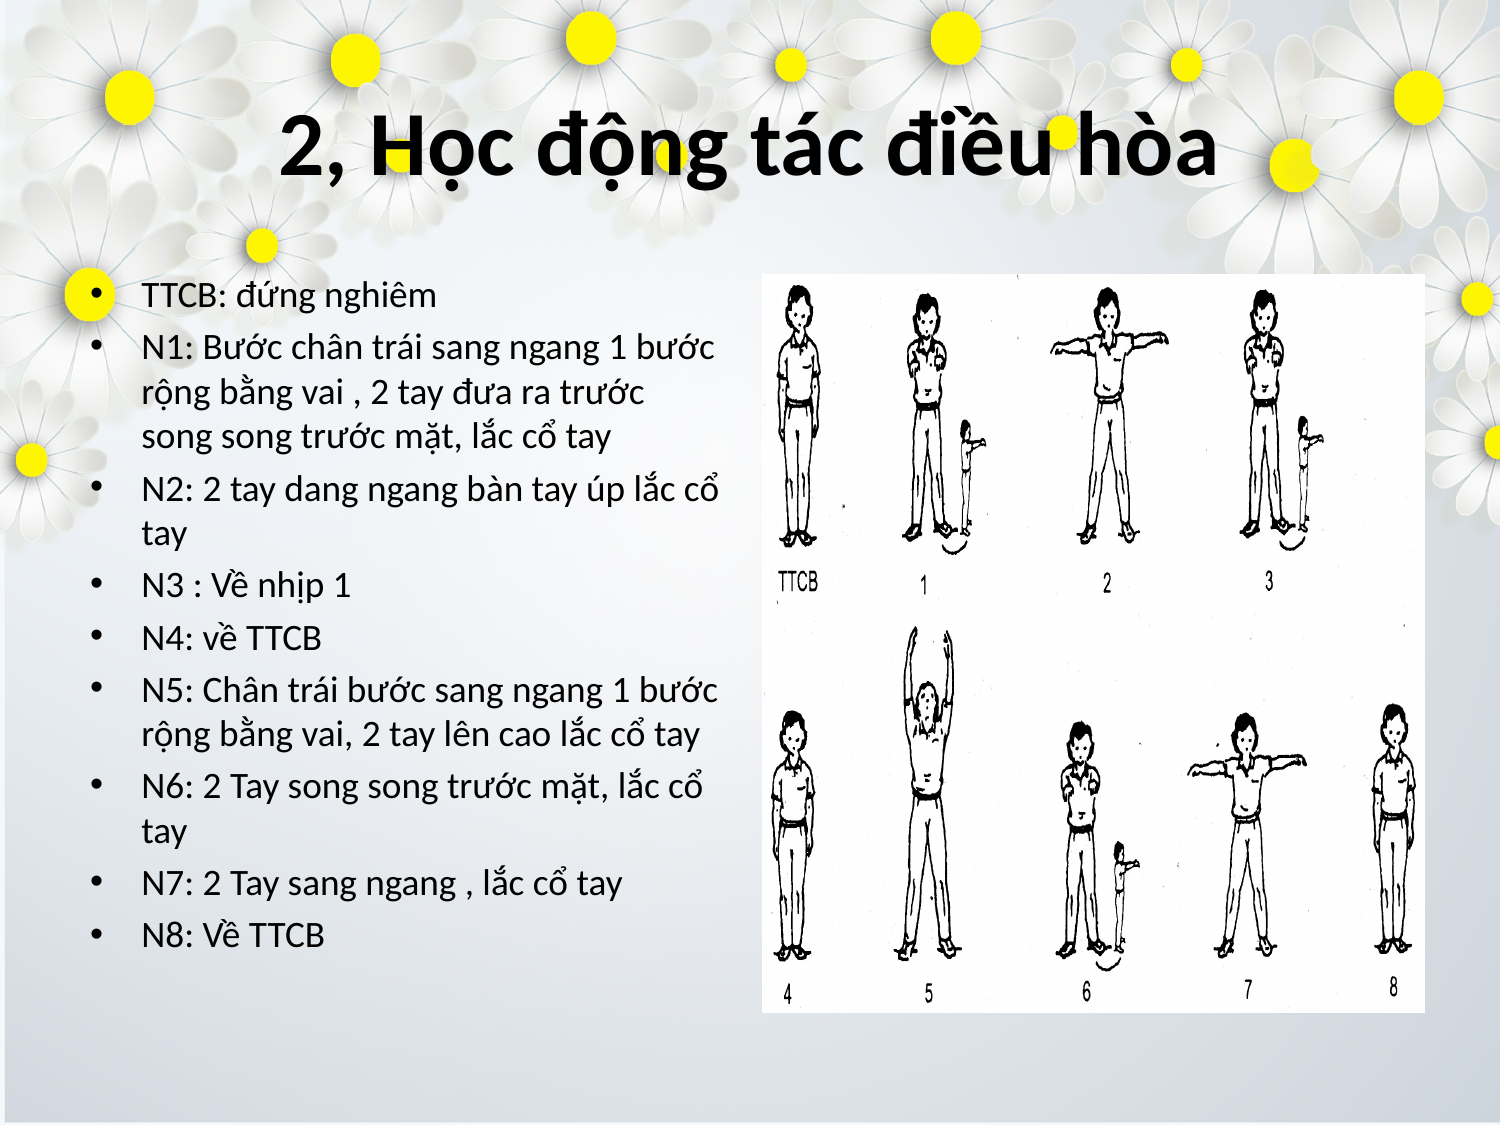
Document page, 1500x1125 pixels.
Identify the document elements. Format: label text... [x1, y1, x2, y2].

picture [0, 0, 1500, 1125]
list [762, 274, 1426, 1013]
list TTCB: đứng nghiêm N1: Bước chân trái sang ngang 1 bước rộng bằng vai , 2 tay đưa ra trước song song trước mặt, lắc cổ tay N2: 2 tay dang ngang bàn tay úp lắc cổ tay N3 : Về nhịp 1 N4: về TTCB N5: Chân trái bước sang ngang 1 bước rộng bằng vai, 2 tay lên cao lắc cổ tay N6: 2 Tay song song trước mặt, lắc cổ tay N7: 2 Tay sang ngang , lắc cổ tay N8: Về TTCB [75, 262, 738, 1005]
title 2, Học động tác điều hòa [75, 45, 1425, 233]
